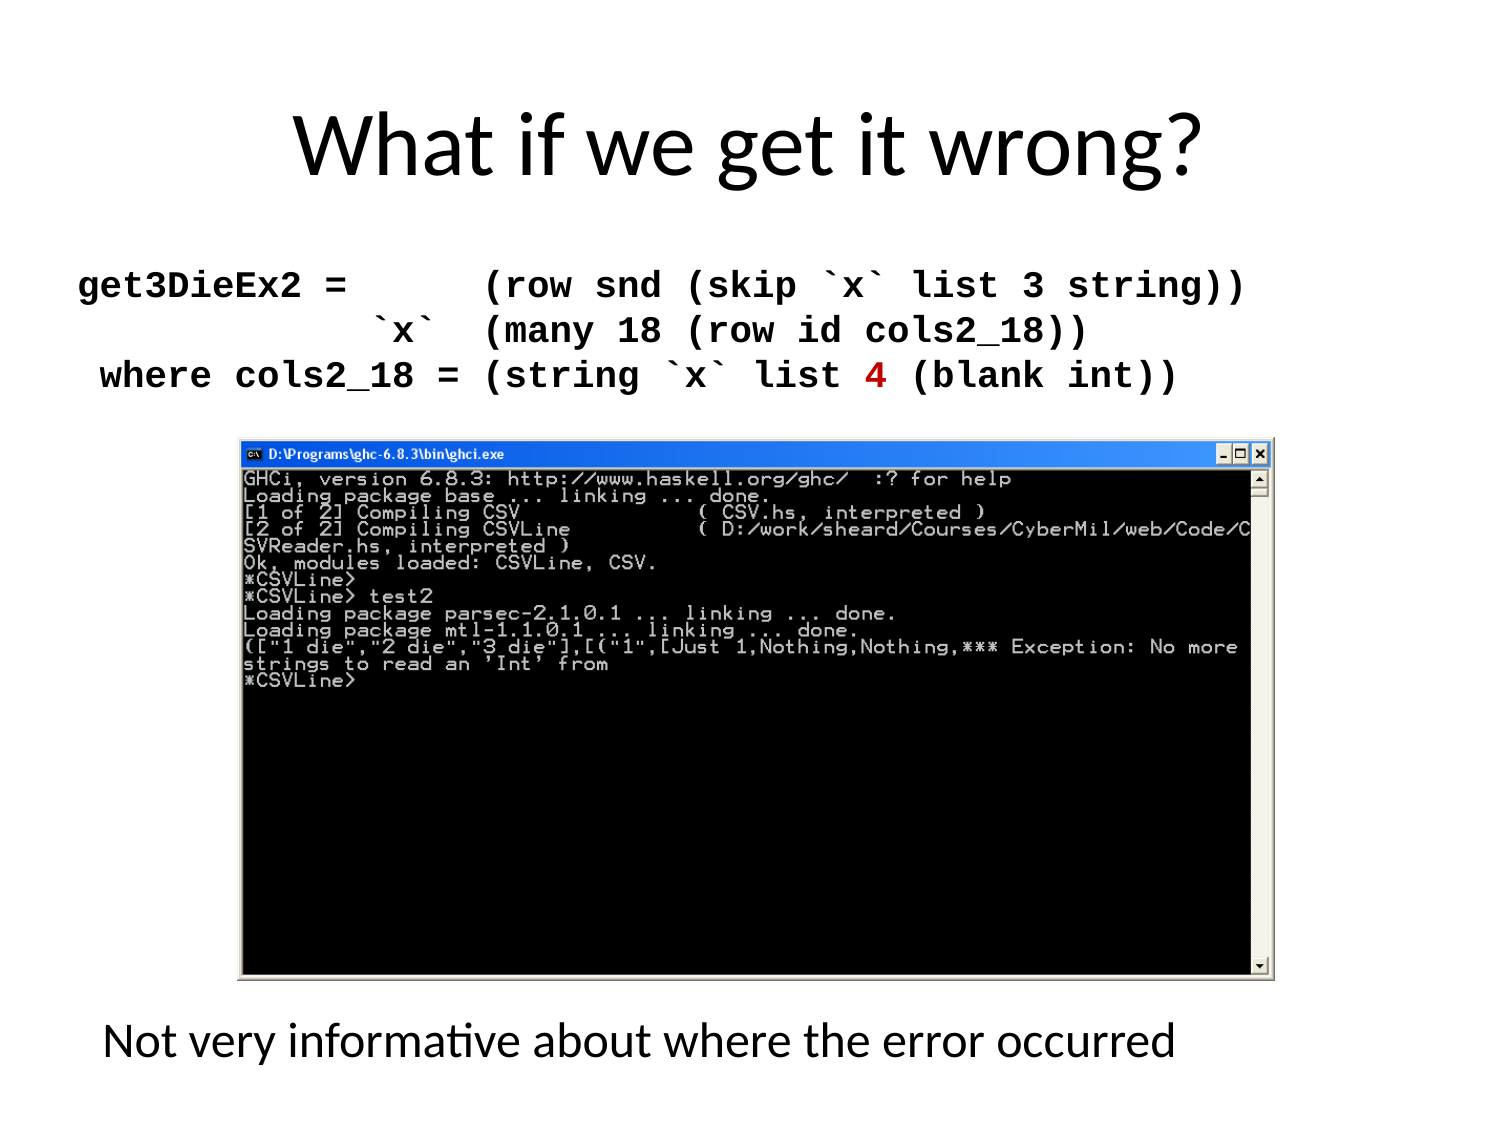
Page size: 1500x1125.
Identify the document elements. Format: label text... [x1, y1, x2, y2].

title What if we get it wrong? [75, 45, 1425, 233]
picture [237, 437, 1276, 982]
text_box get3DieEx2 = (row snd (skip `x` list 3 string)) `x` (many 18 (row id cols2_18)) where cols2_18 = (string `x` list 4 (blank int)) [62, 253, 1425, 448]
text_box Not very informative about where the error occurred [87, 999, 1350, 1075]
